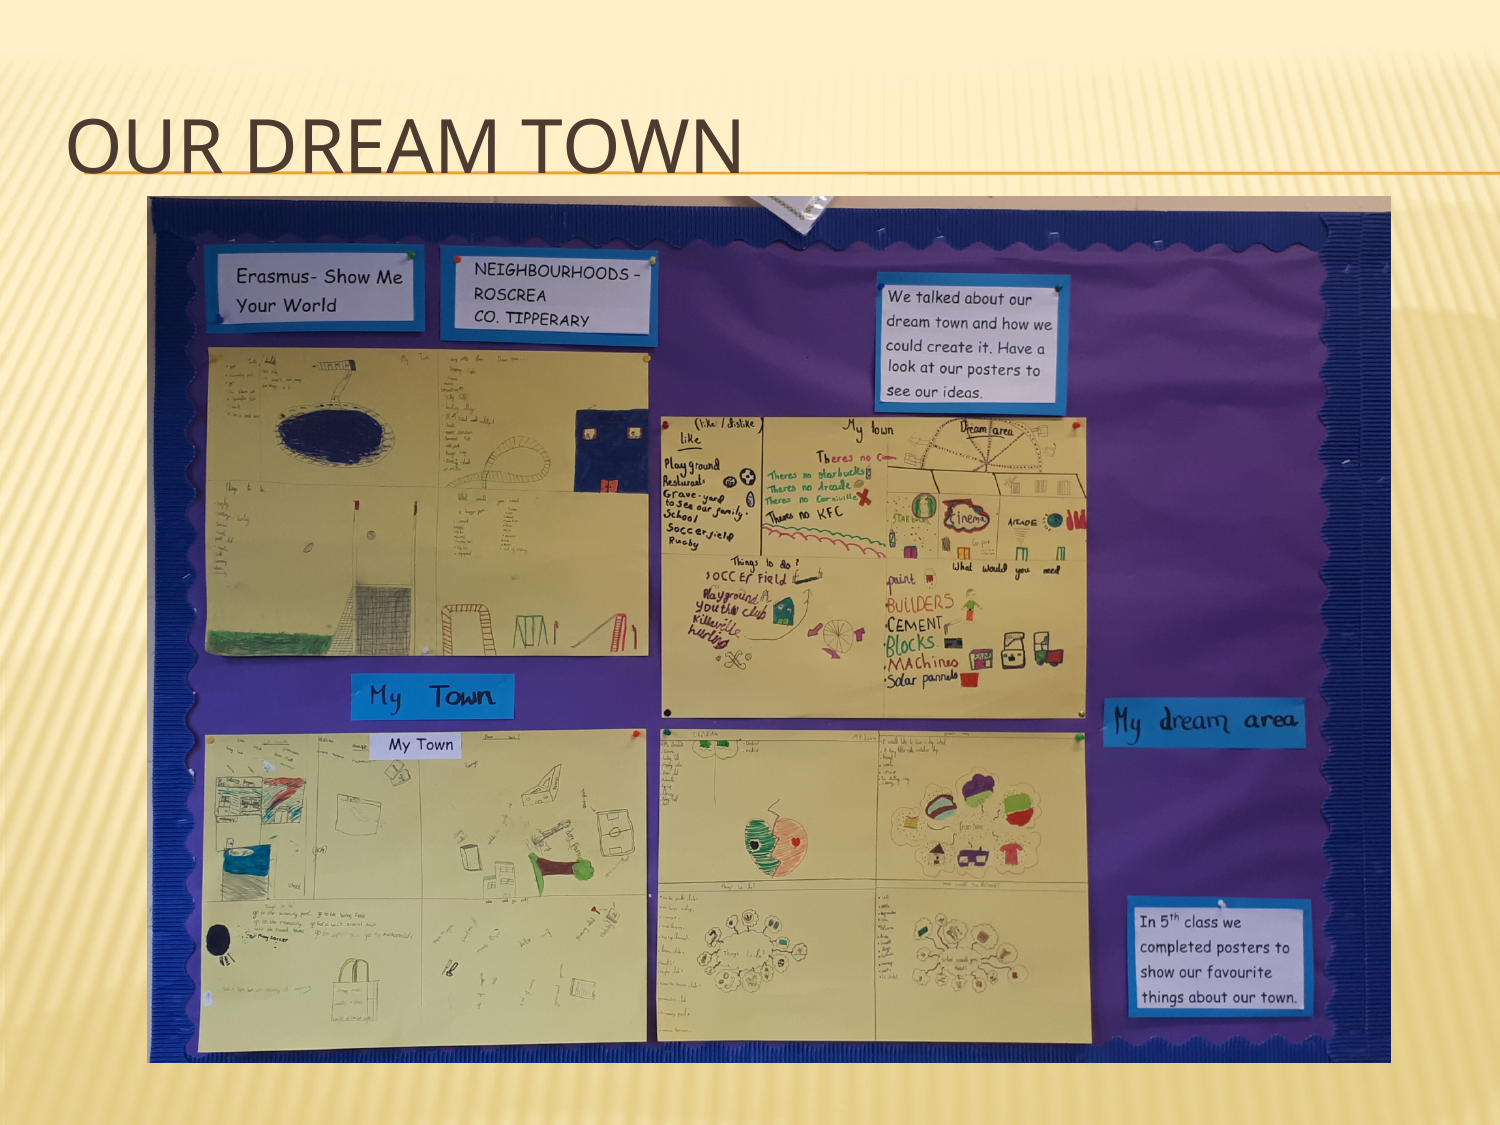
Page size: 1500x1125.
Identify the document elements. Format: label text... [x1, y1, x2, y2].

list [147, 195, 1392, 1064]
title oUr Dream Town [49, 75, 1475, 213]
